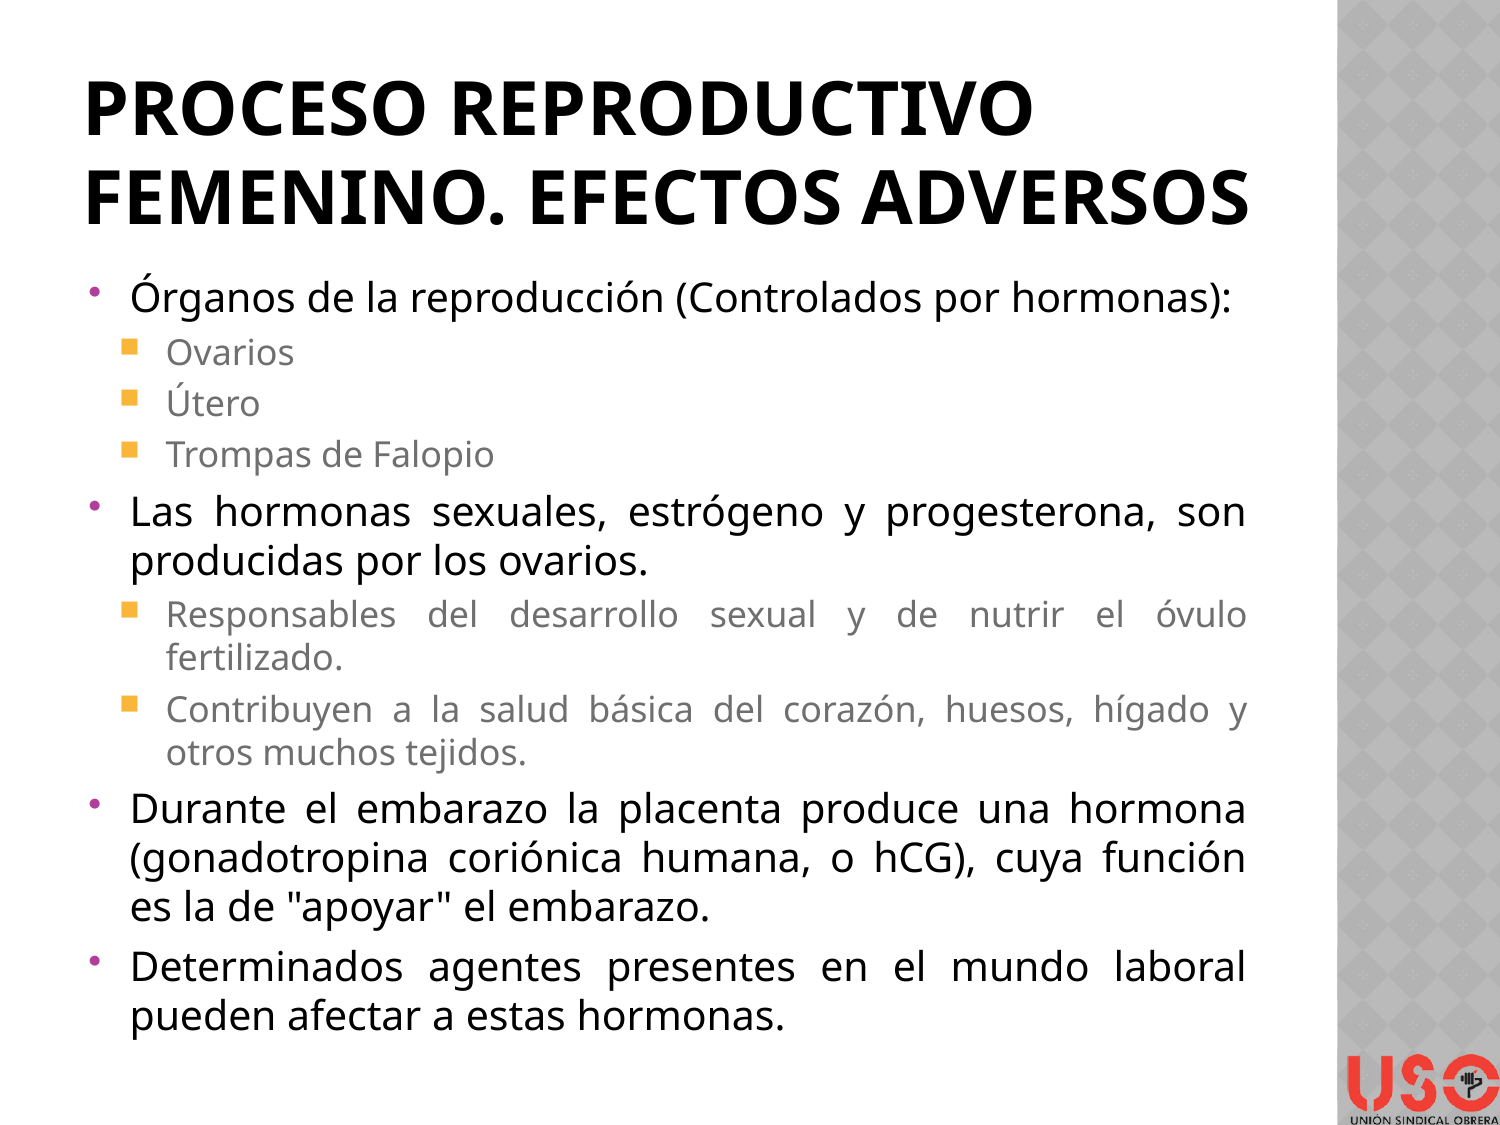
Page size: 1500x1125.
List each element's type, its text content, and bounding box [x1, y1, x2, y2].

title Proceso reproductivo femenino. efectos adversos [75, 52, 1263, 240]
list Órganos de la reproducción (Controlados por hormonas): Ovarios Útero Trompas de Falopio Las hormonas sexuales, estrógeno y progesterona, son producidas por los ovarios. Responsables del desarrollo sexual y de nutrir el óvulo fertilizado. Contribuyen a la salud básica del corazón, huesos, hígado y otros muchos tejidos. Durante el embarazo la placenta produce una hormona (gonadotropina coriónica humana, o hCG), cuya función es la de "apoyar" el embarazo. Determinados agentes presentes en el mundo laboral pueden afectar a estas hormonas. [75, 264, 1263, 1059]
picture [1347, 1054, 1500, 1125]
